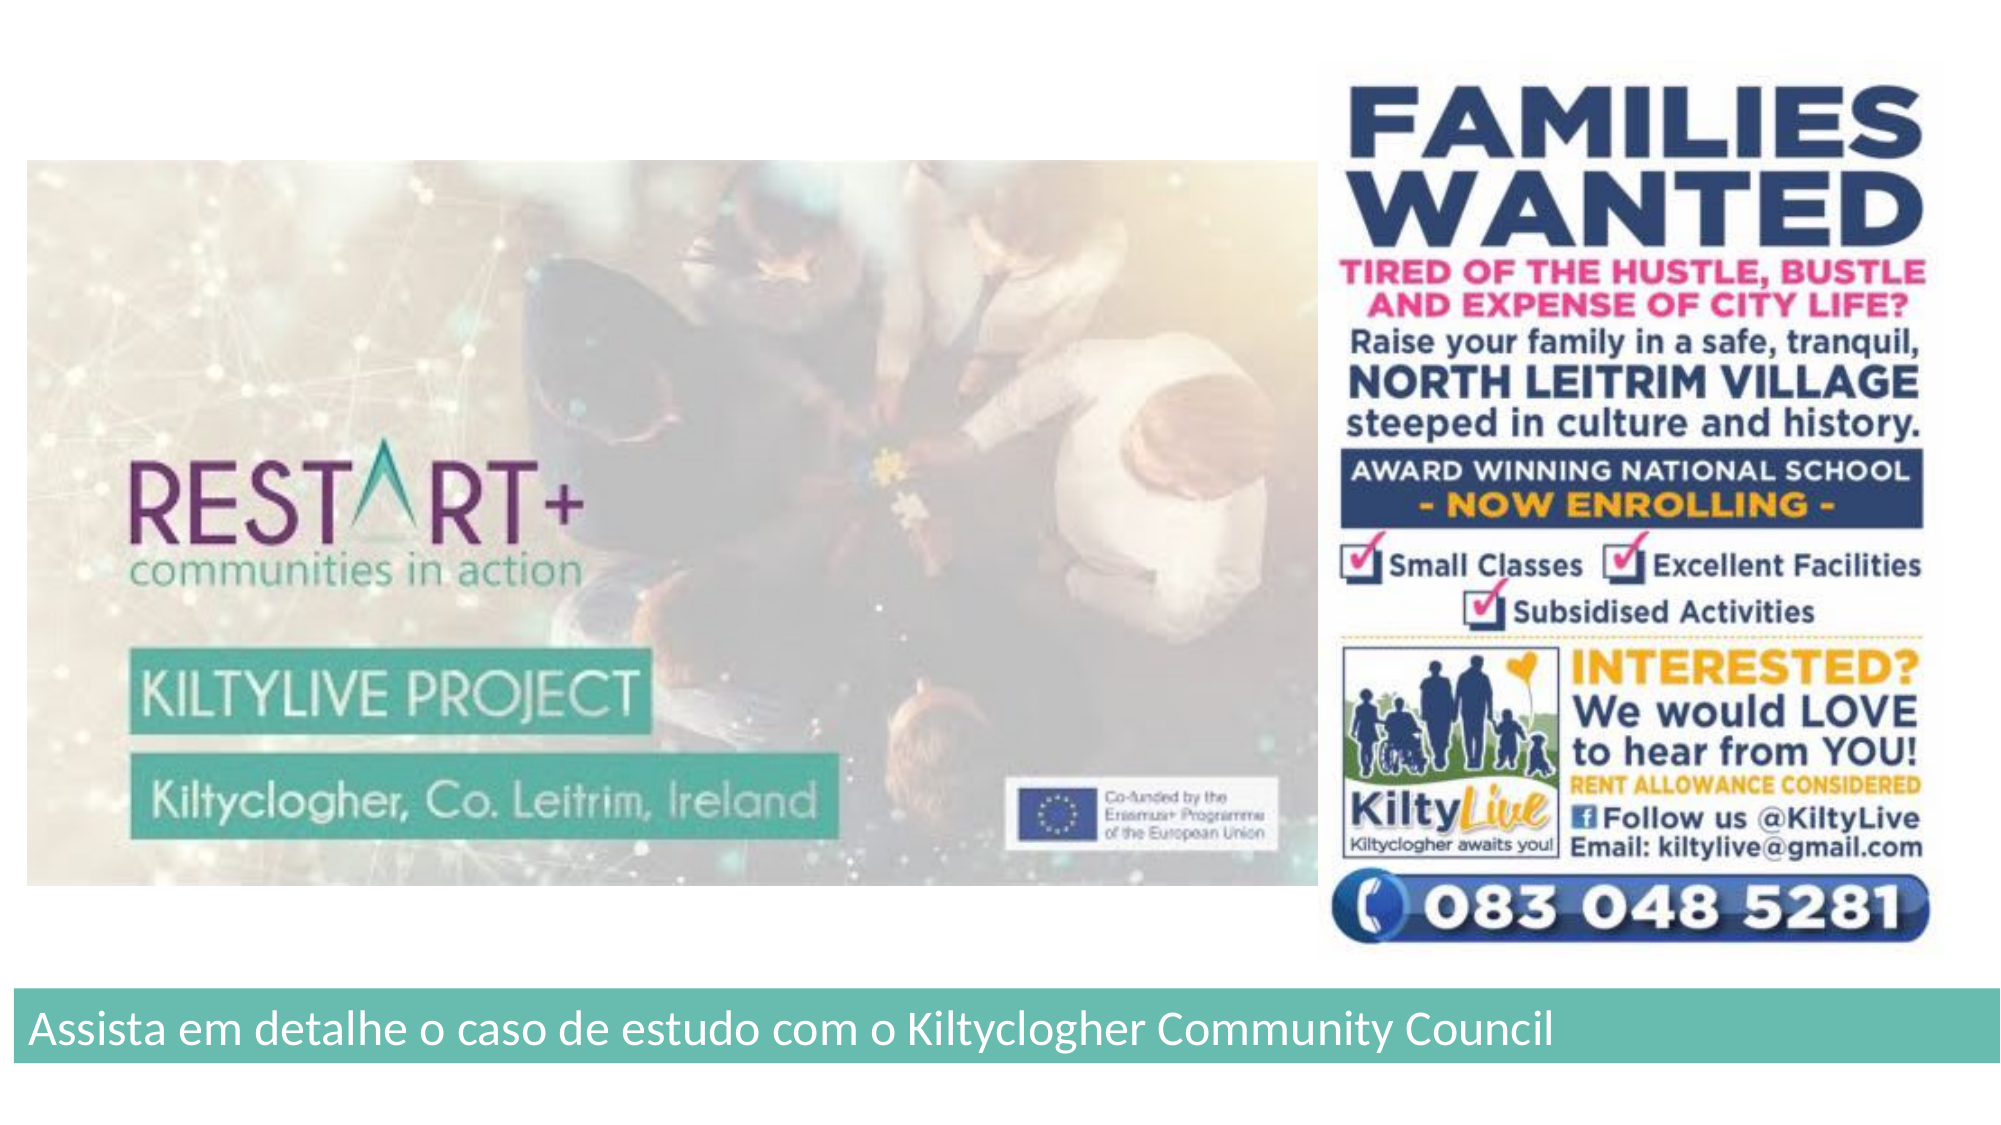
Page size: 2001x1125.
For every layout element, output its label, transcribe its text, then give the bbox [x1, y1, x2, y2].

text_box Assista em detalhe o caso de estudo com o Kiltyclogher Community Council [13, 988, 2000, 1064]
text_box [26, 159, 1318, 887]
picture [1318, 60, 1944, 961]
